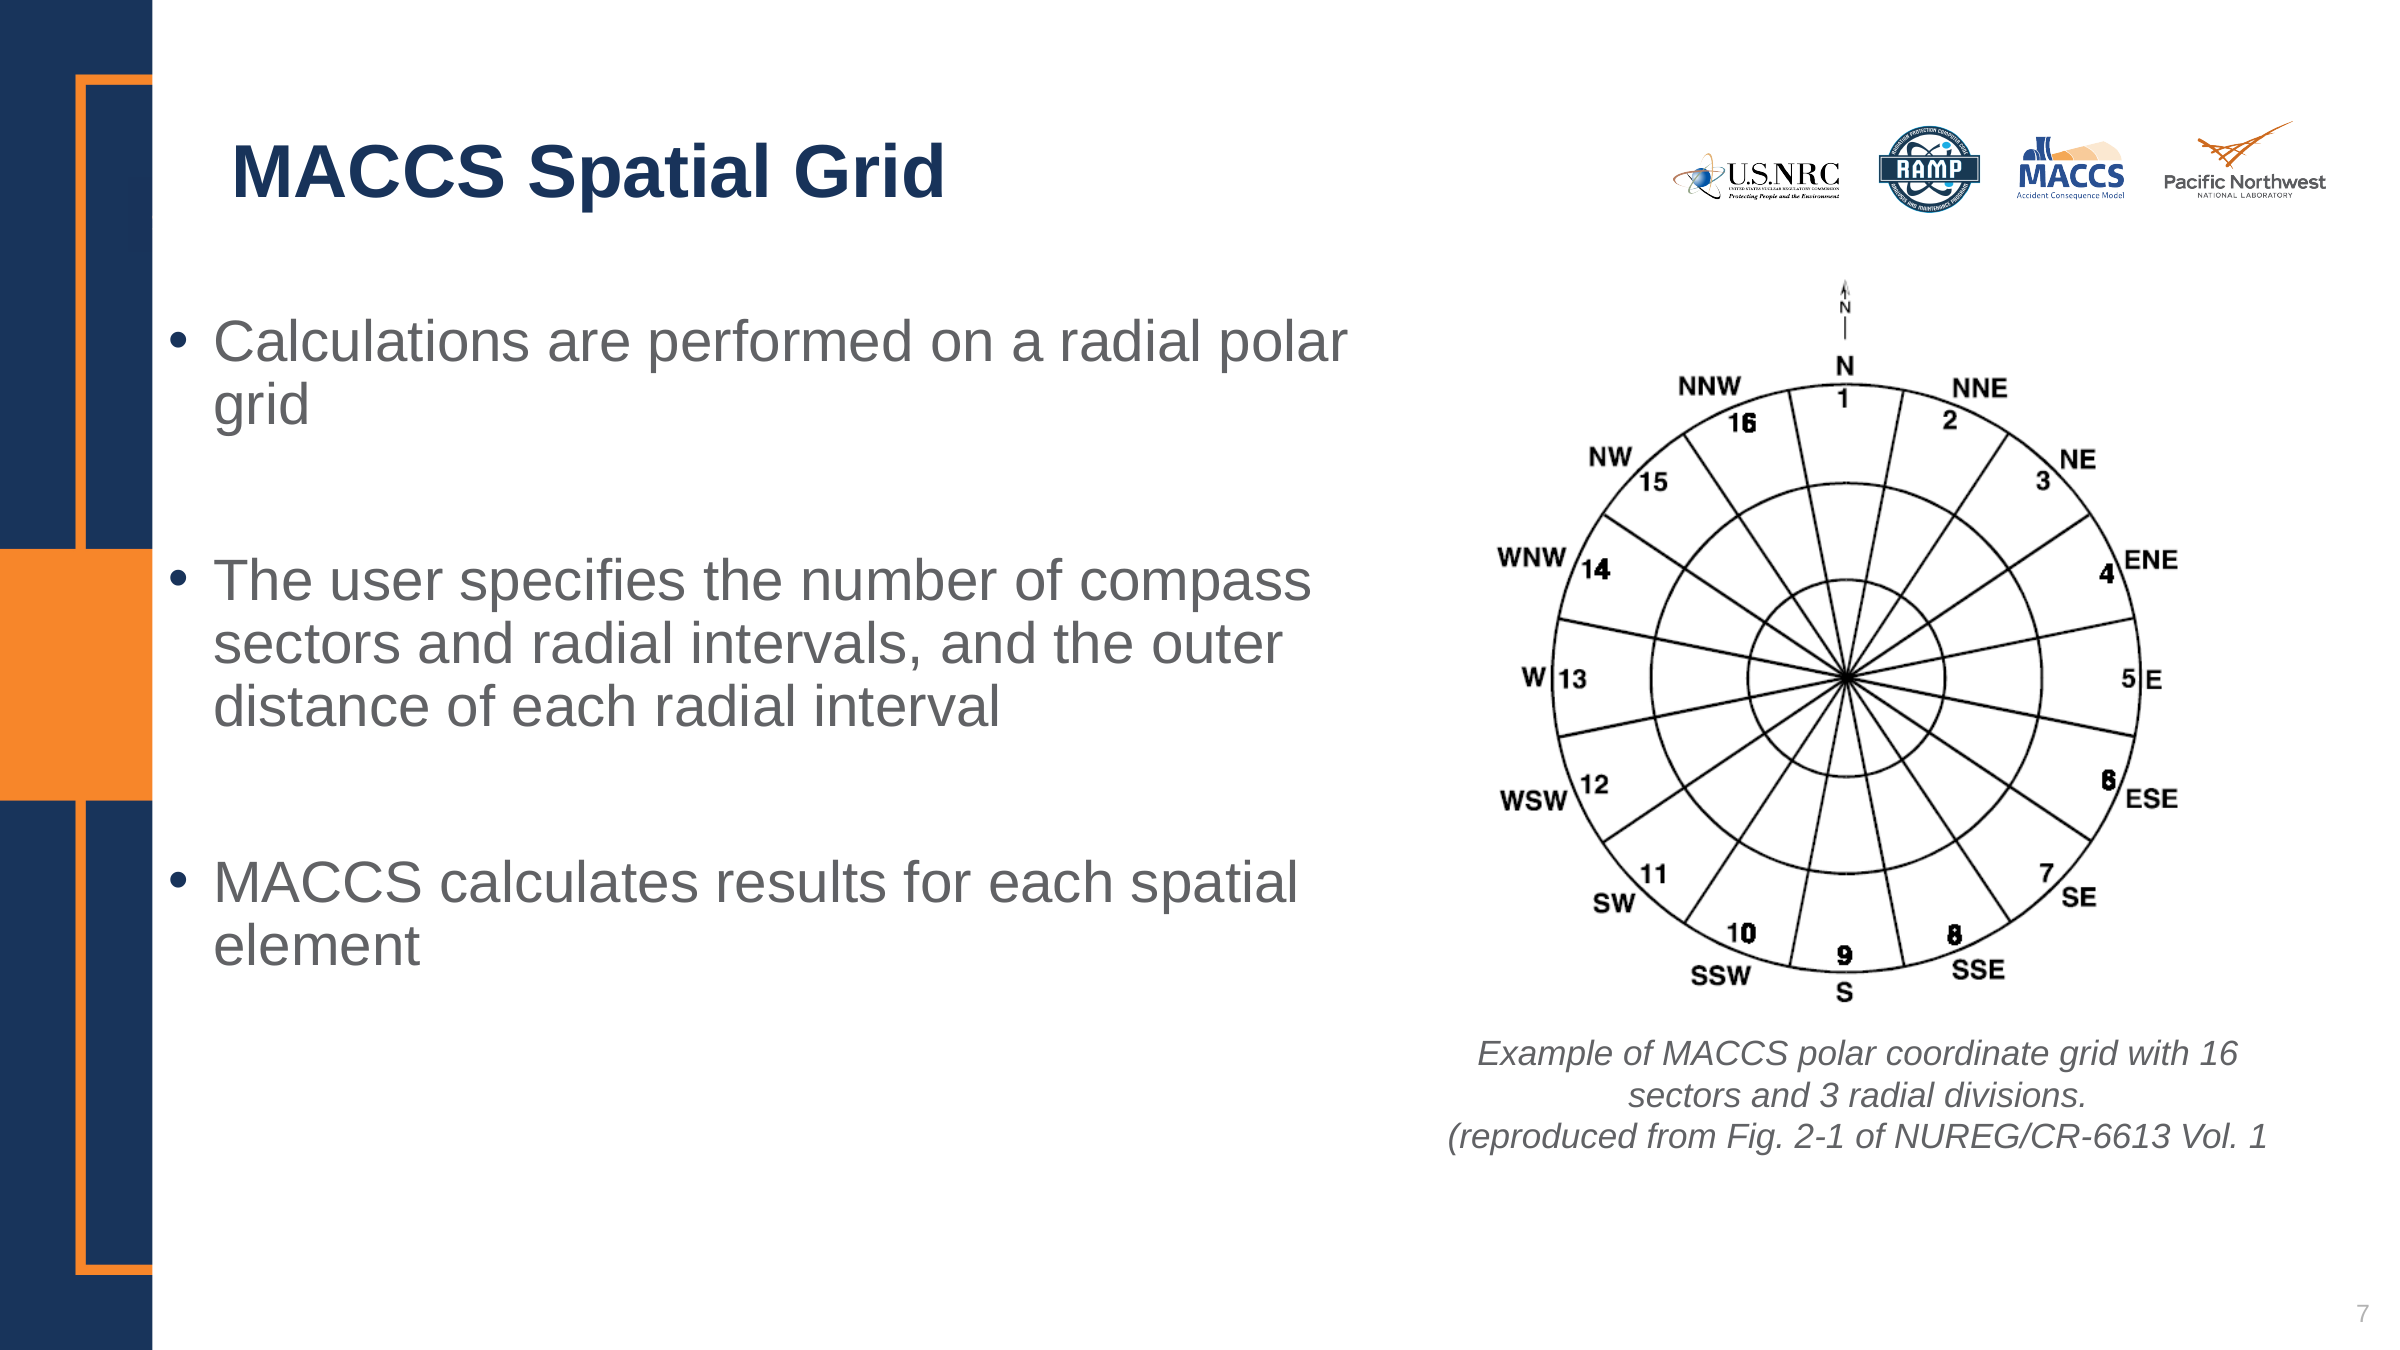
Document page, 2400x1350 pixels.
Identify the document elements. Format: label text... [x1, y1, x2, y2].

text_box Example of MACCS polar coordinate grid with 16 sectors and 3 radial divisions. (reproduced from Fig. 2-1 of NUREG/CR-6613 Vol. 1 [1420, 1022, 2296, 1164]
slide_number 7 [2295, 1275, 2370, 1350]
picture [1673, 121, 2326, 213]
list Calculations are performed on a radial polar grid The user specifies the number of compass sectors and radial intervals, and the outer distance of each radial interval MACCS calculates results for each spatial element [153, 303, 1466, 1175]
picture [0, 0, 152, 1350]
picture [1465, 273, 2214, 1025]
title MACCS Spatial Grid [231, 77, 1556, 222]
